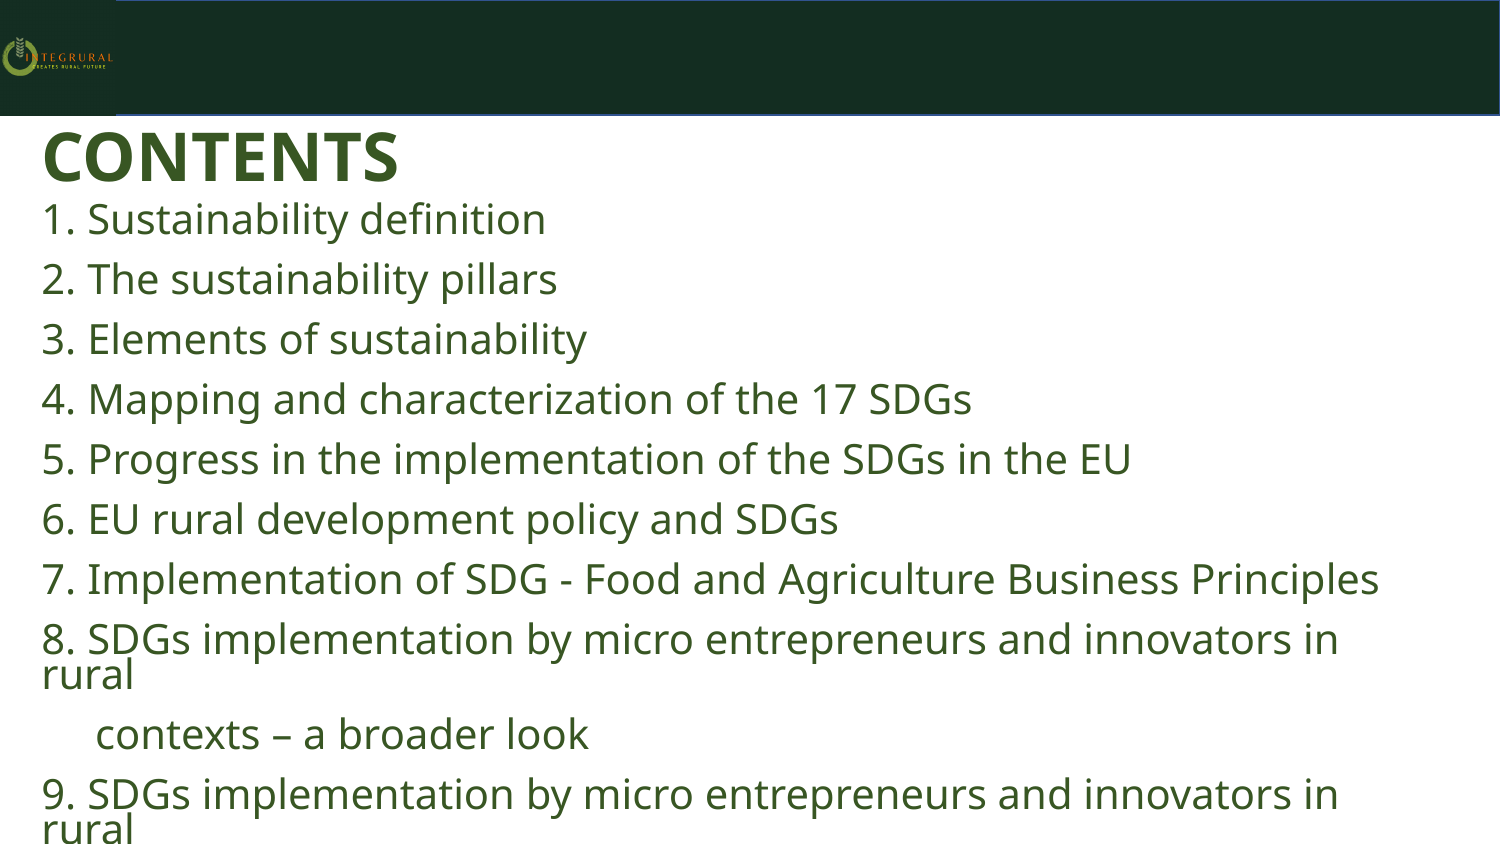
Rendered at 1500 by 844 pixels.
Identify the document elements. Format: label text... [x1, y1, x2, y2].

title CONTENTS [30, 108, 1307, 202]
picture [0, 0, 116, 116]
text_box 1. Sustainability definition 2. The sustainability pillars 3. Elements of sustainability 4. Mapping and characterization of the 17 SDGs 5. Progress in the implementation of the SDGs in the EU 6. EU rural development policy and SDGs 7. Implementation of SDG - Food and Agriculture Business Principles 8. SDGs implementation by micro entrepreneurs and innovators in rural contexts – a broader look 9. SDGs implementation by micro entrepreneurs and innovators in rural contexts – a closer look [30, 201, 1419, 844]
text_box [117, 0, 1500, 116]
